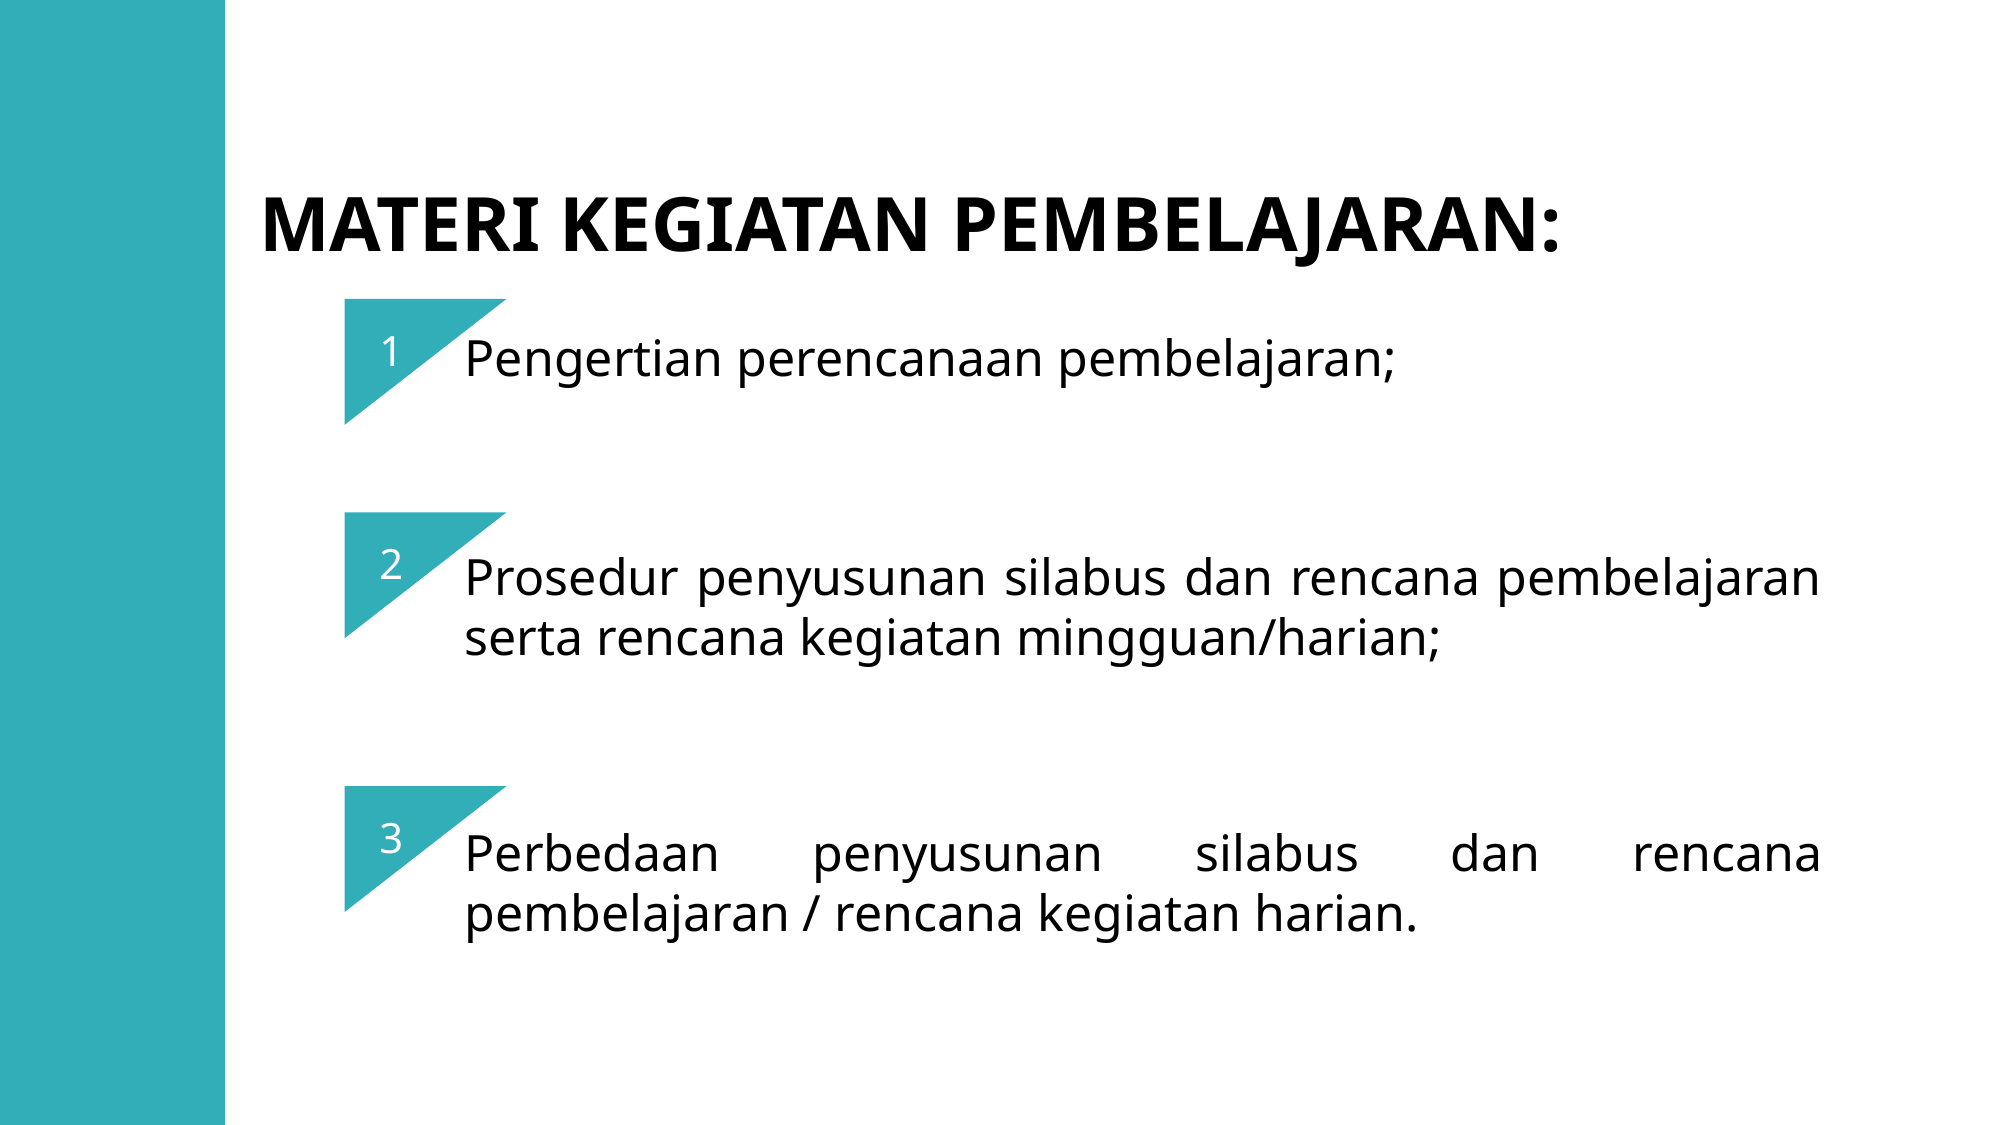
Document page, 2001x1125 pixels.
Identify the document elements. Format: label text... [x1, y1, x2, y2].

text_box Perbedaan penyusunan silabus dan rencana pembelajaran / rencana kegiatan harian. [450, 813, 1838, 949]
text_box Pengertian perencanaan pembelajaran; [507, 319, 1722, 394]
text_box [344, 786, 507, 913]
text_box [0, 0, 226, 1125]
text_box Prosedur penyusunan silabus dan rencana pembelajaran serta rencana kegiatan mingguan/harian; [450, 538, 1838, 674]
text_box MATERI KEGIATAN PEMBELAJARAN: [244, 169, 1578, 274]
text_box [344, 298, 507, 425]
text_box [344, 512, 507, 639]
